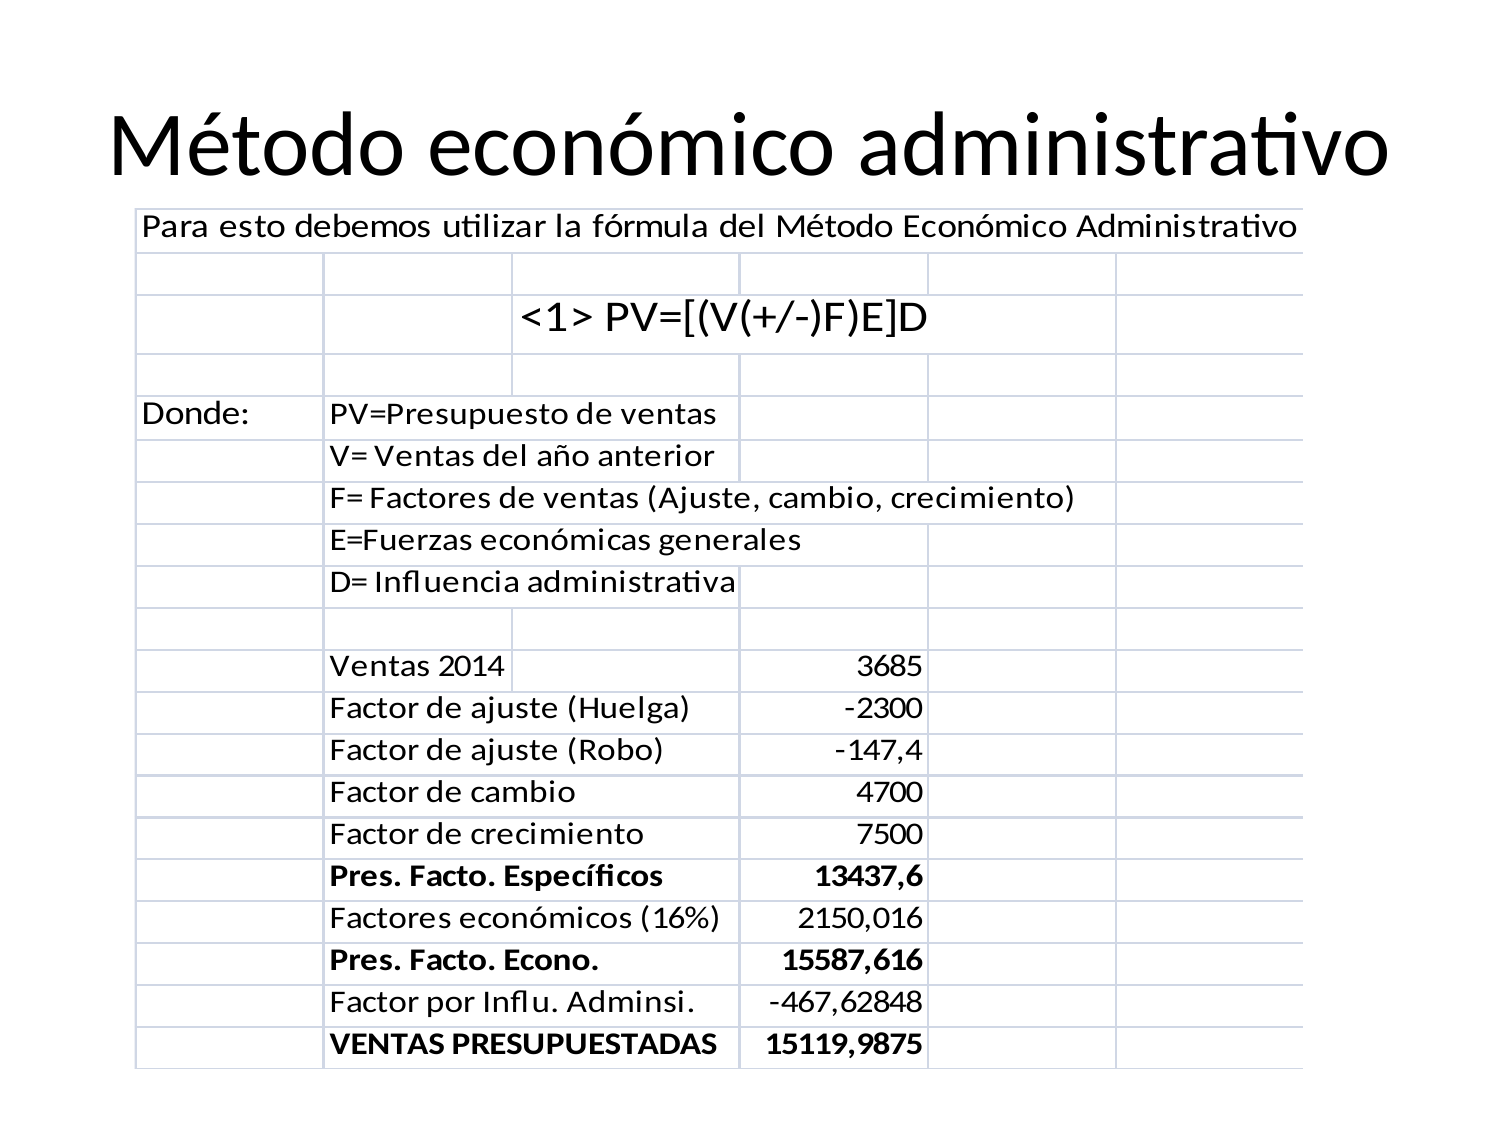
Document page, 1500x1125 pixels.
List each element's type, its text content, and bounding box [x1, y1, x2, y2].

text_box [134, 207, 1306, 1071]
title Método económico administrativo [75, 45, 1425, 233]
